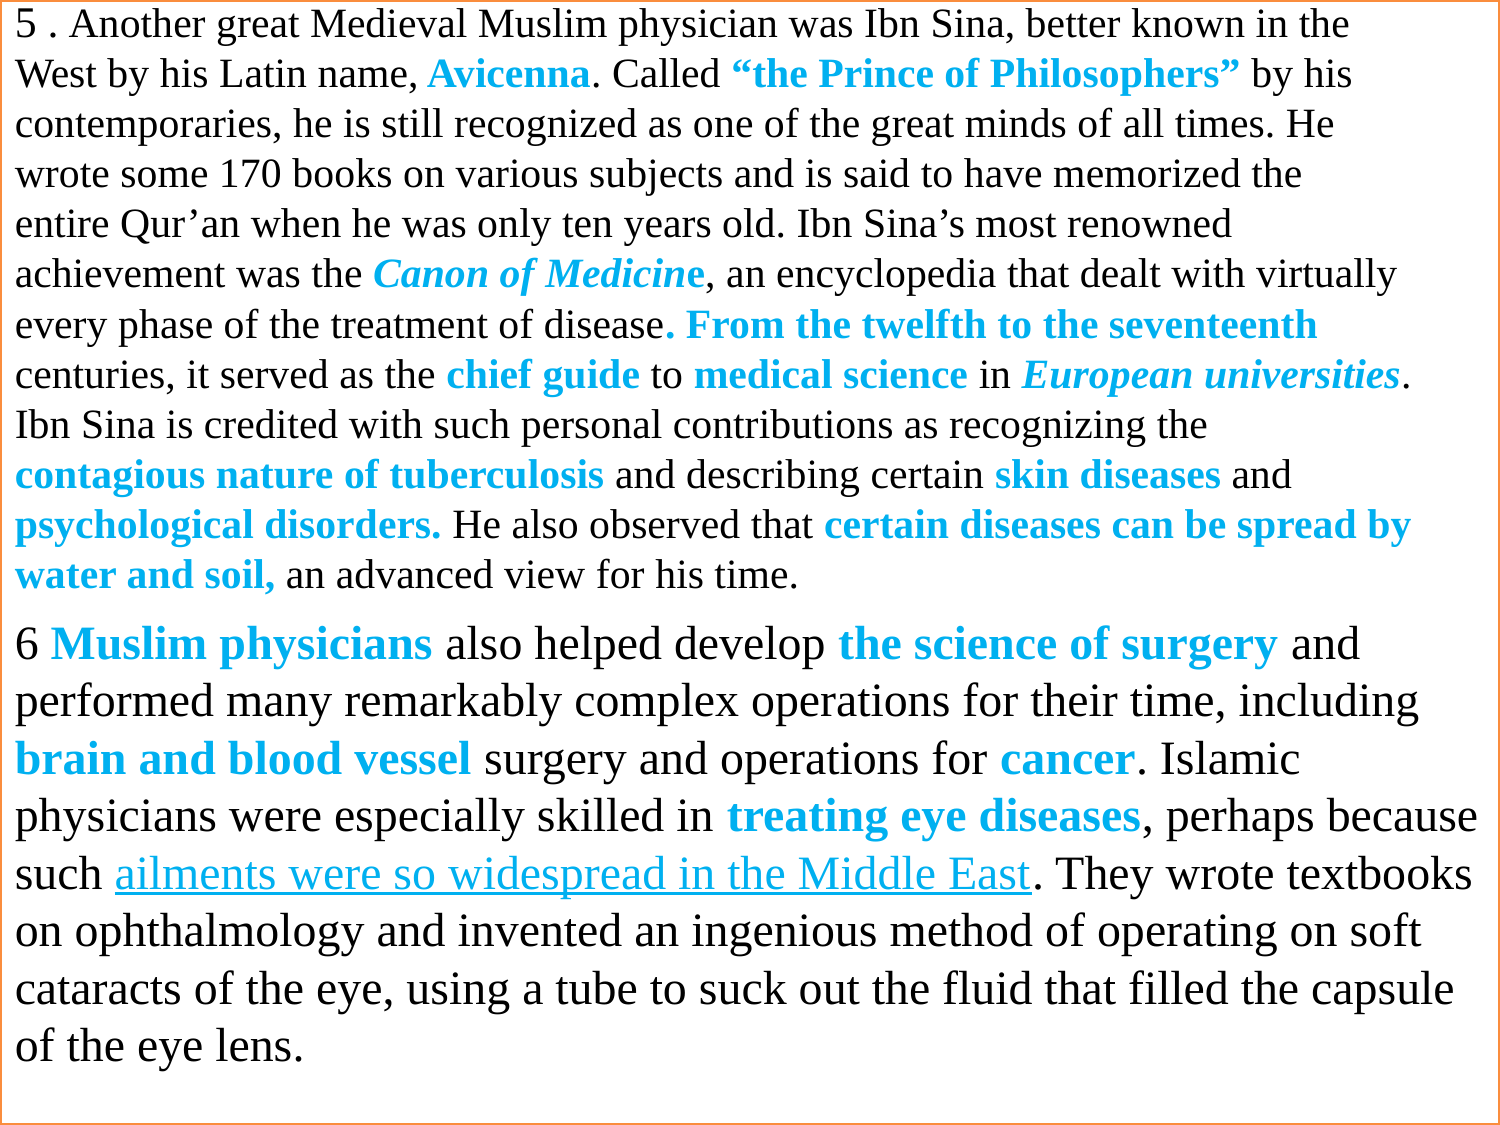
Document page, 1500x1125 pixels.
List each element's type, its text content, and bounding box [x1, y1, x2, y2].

text_box 5 . Another great Medieval Muslim physician was Ibn Sina, better known in the West by his Latin name, Avicenna. Called “the Prince of Philosophers” by his contemporaries, he is still recognized as one of the great minds of all times. He wrote some 170 books on various subjects and is said to have memorized the entire Qur’an when he was only ten years old. Ibn Sina’s most renowned achievement was the Canon of Medicine, an encyclopedia that dealt with virtually every phase of the treatment of disease. From the twelfth to the seventeenth centuries, it served as the chief guide to medical science in European universities. Ibn Sina is credited with such personal contributions as recognizing the contagious nature of tuberculosis and describing certain skin diseases and psychological disorders. He also observed that certain diseases can be spread by water and soil, an advanced view for his time. 6 Muslim physicians also helped develop the science of surgery and performed many remarkably complex operations for their time, including brain and blood vessel surgery and operations for cancer. Islamic physicians were especially skilled in treating eye diseases, perhaps because such ailments were so widespread in the Middle East. They wrote textbooks on ophthalmology and invented an ingenious method of operating on soft cataracts of the eye, using a tube to suck out the fluid that filled the capsule of the eye lens. [0, 0, 1500, 1125]
